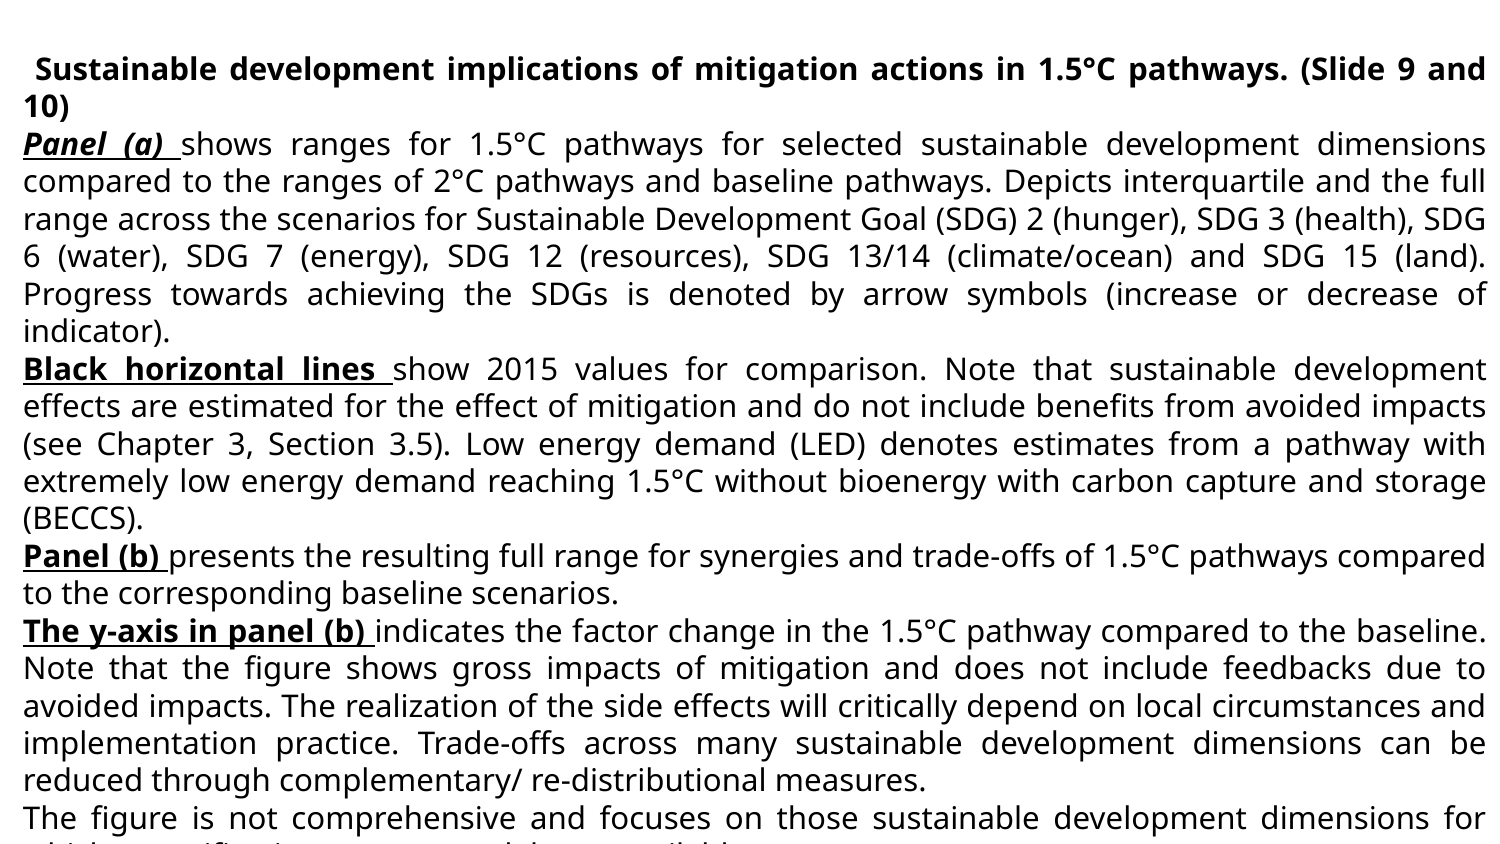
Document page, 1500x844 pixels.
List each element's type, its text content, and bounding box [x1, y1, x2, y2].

text_box Sustainable development implications of mitigation actions in 1.5°C pathways. (Slide 9 and 10) Panel (a) shows ranges for 1.5°C pathways for selected sustainable development dimensions compared to the ranges of 2°C pathways and baseline pathways. Depicts interquartile and the full range across the scenarios for Sustainable Development Goal (SDG) 2 (hunger), SDG 3 (health), SDG 6 (water), SDG 7 (energy), SDG 12 (resources), SDG 13/14 (climate/ocean) and SDG 15 (land). Progress towards achieving the SDGs is denoted by arrow symbols (increase or decrease of indicator). Black horizontal lines show 2015 values for comparison. Note that sustainable development effects are estimated for the effect of mitigation and do not include benefits from avoided impacts (see Chapter 3, Section 3.5). Low energy demand (LED) denotes estimates from a pathway with extremely low energy demand reaching 1.5°C without bioenergy with carbon capture and storage (BECCS). Panel (b) presents the resulting full range for synergies and trade-offs of 1.5°C pathways compared to the corresponding baseline scenarios. The y-axis in panel (b) indicates the factor change in the 1.5°C pathway compared to the baseline. Note that the figure shows gross impacts of mitigation and does not include feedbacks due to avoided impacts. The realization of the side effects will critically depend on local circumstances and implementation practice. Trade-offs across many sustainable development dimensions can be reduced through complementary/ re-distributional measures. The figure is not comprehensive and focuses on those sustainable development dimensions for which quantifications across models are available. Sources: 1.5°C pathways database from Chapter 2 (Grubler et al., 2018; McCollum et al., 2018b). [11, 43, 1500, 775]
